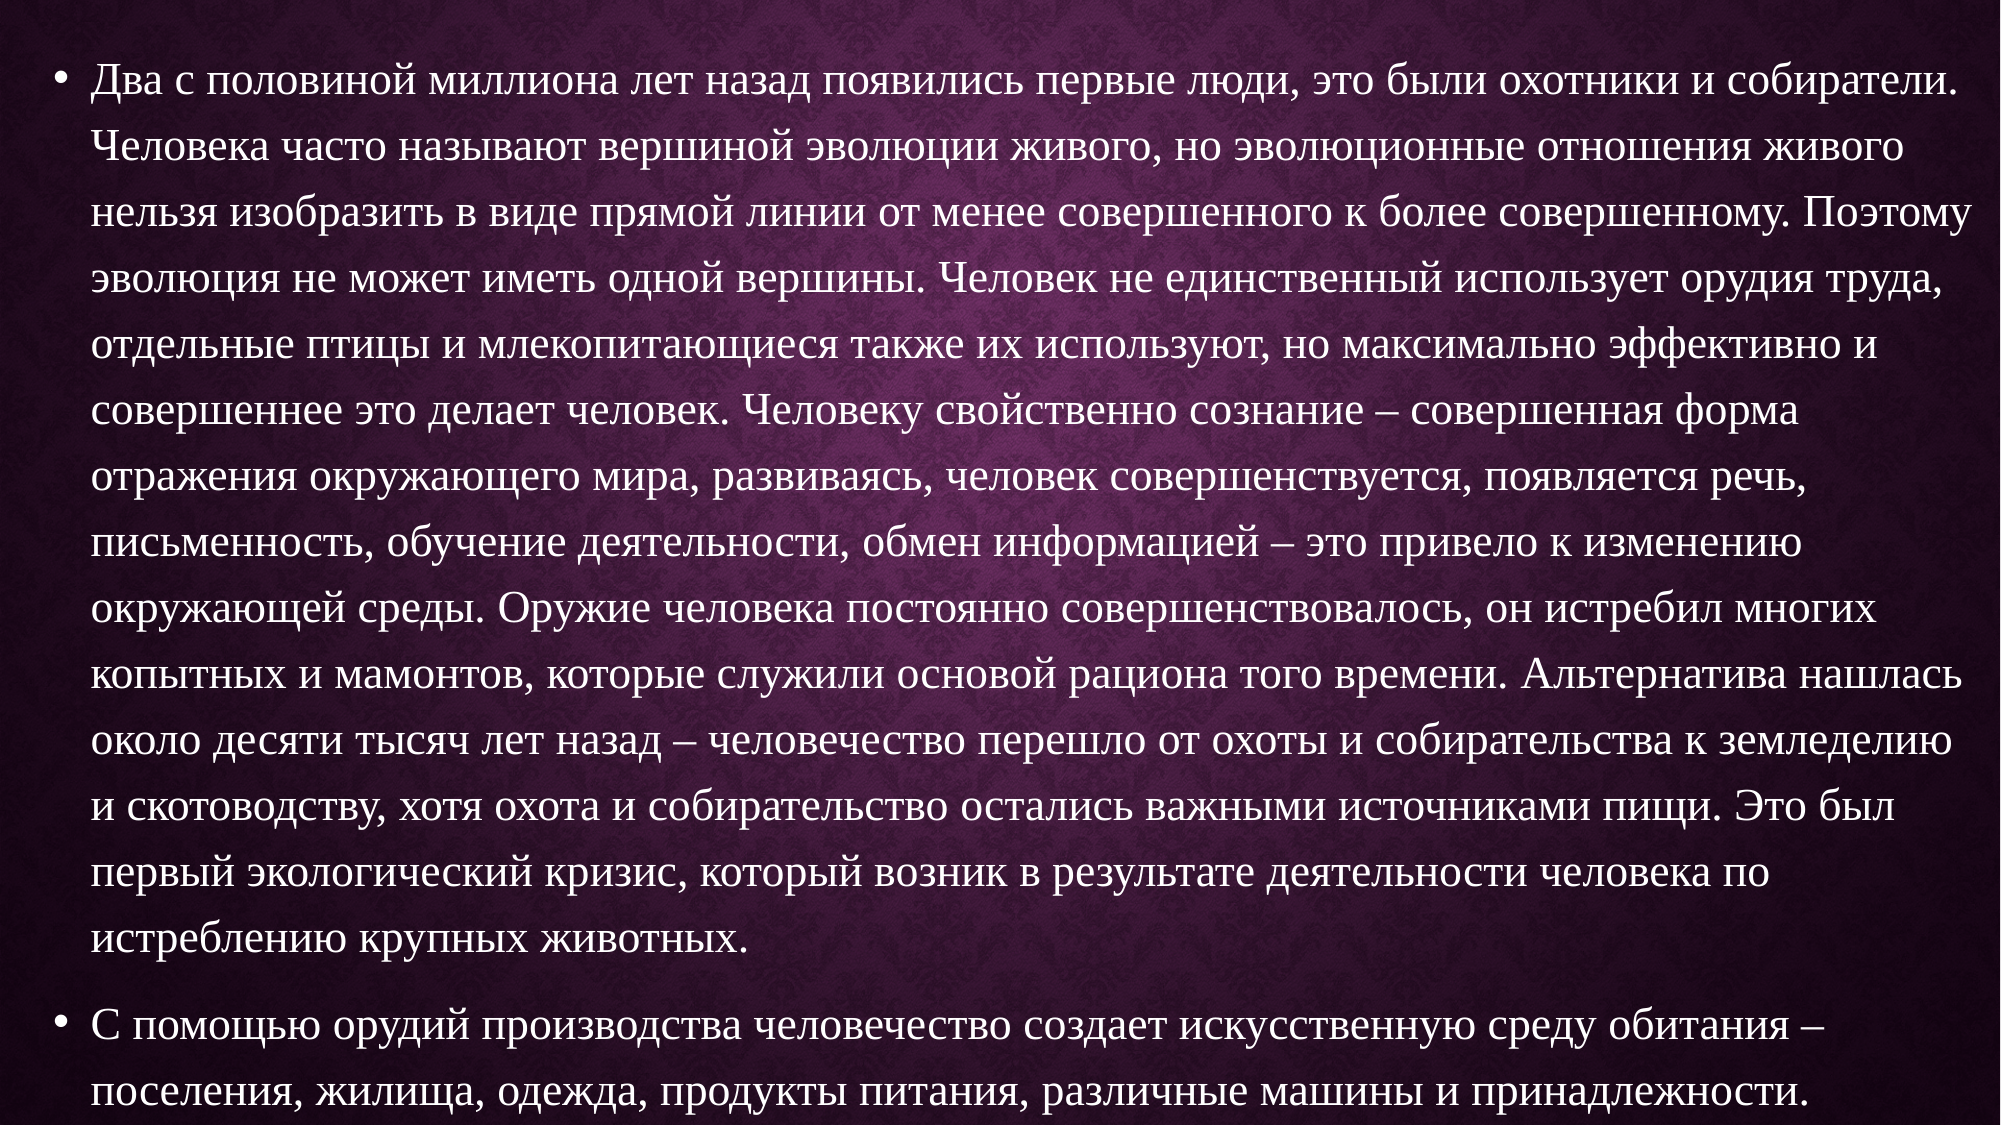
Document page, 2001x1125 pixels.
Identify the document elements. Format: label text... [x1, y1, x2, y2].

list Два с половиной миллиона лет назад появились первые люди, это были охотники и собиратели. Человека часто называют вершиной эволюции живого, но эволюционные отношения живого нельзя изобразить в виде прямой линии от менее совершенного к более совершенному. Поэтому эволюция не может иметь одной вершины. Человек не единственный использует орудия труда, отдельные птицы и млекопитающиеся также их используют, но максимально эффективно и совершеннее это делает человек. Человеку свойственно сознание – совершенная форма отражения окружающего мира, развиваясь, человек совершенствуется, появляется речь, письменность, обучение деятельности, обмен информацией – это привело к изменению окружающей среды. Оружие человека постоянно совершенствовалось, он истребил многих копытных и мамонтов, которые служили основой рациона того времени. Альтернатива нашлась около десяти тысяч лет назад – человечество перешло от охоты и собирательства к земледелию и скотоводству, хотя охота и собирательство остались важными источниками пищи. Это был первый экологический кризис, который возник в результате деятельности человека по истреблению крупных животных. С помощью орудий производства человечество создает искусственную среду обитания – поселения, жилища, одежда, продукты питания, различные машины и принадлежности. [38, 30, 2000, 1096]
